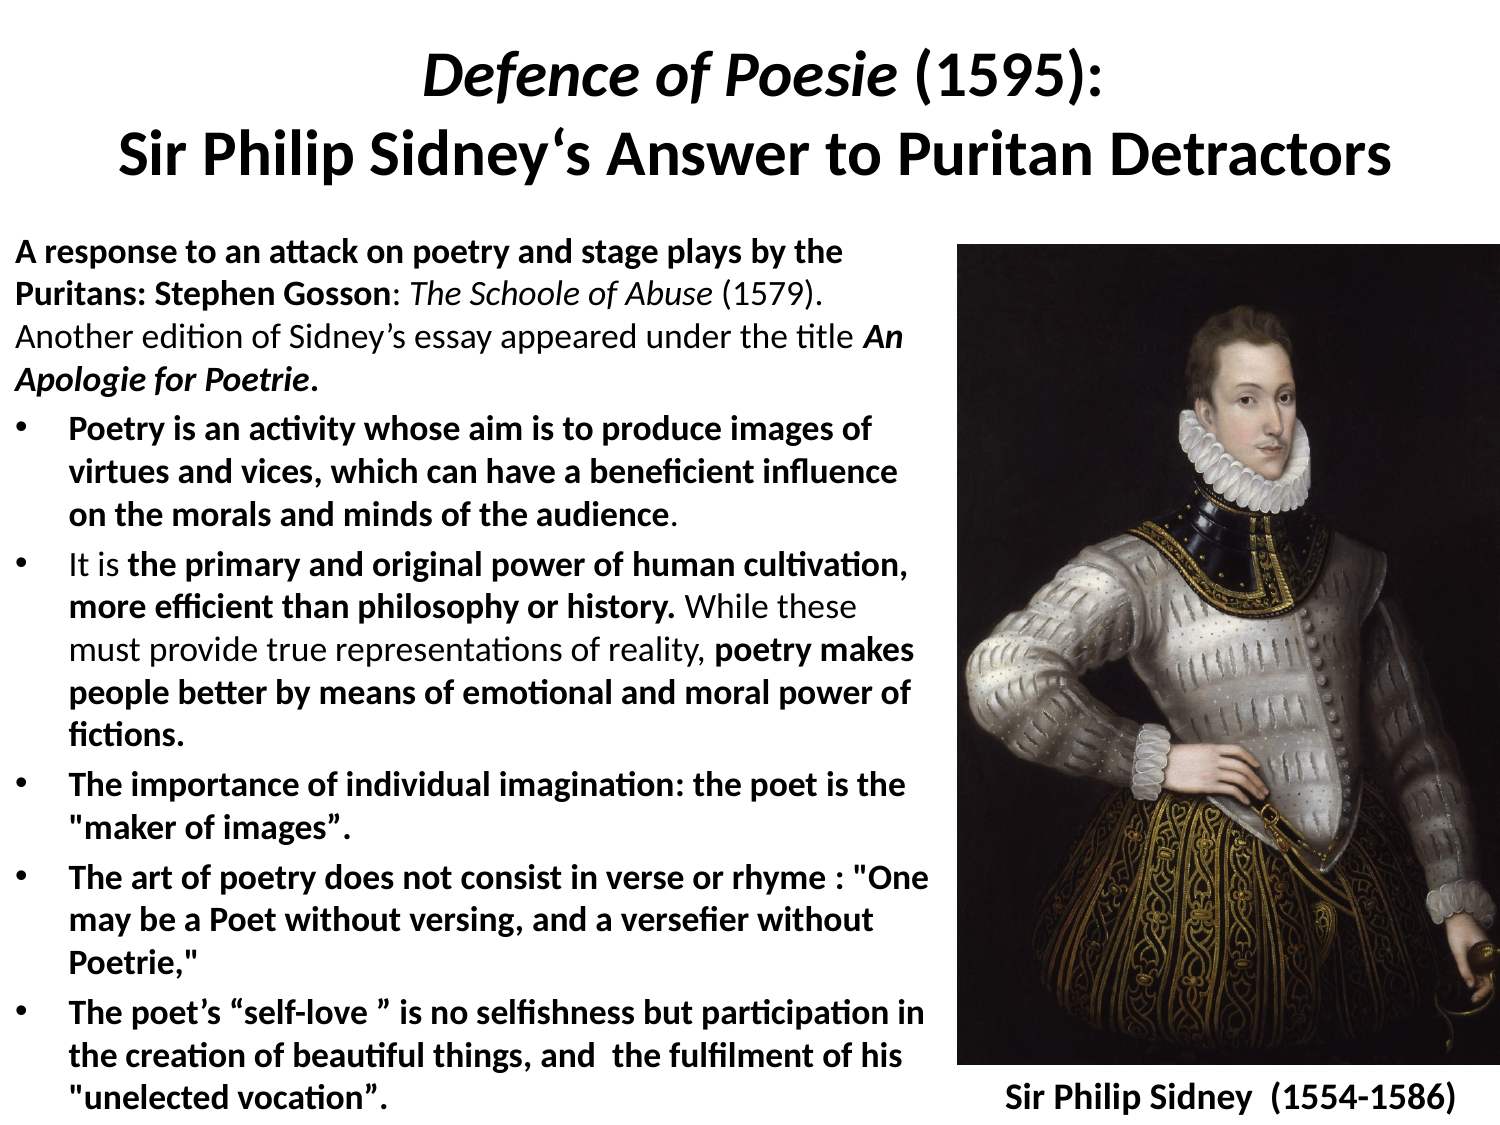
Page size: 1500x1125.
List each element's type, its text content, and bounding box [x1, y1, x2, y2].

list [957, 243, 1500, 1065]
title Defence of Poesie (1595): Sir Philip Sidney‘s Answer to Puritan Detractors [88, 0, 1439, 220]
list A response to an attack on poetry and stage plays by the Puritans: Stephen Gosson: The Schoole of Abuse (1579). Another edition of Sidney’s essay appeared under the title An Apologie for Poetrie. Poetry is an activity whose aim is to produce images of virtues and vices, which can have a beneficient influence on the morals and minds of the audience. It is the primary and original power of human cultivation, more efficient than philosophy or history. While these must provide true representations of reality, poetry makes people better by means of emotional and moral power of fictions. The importance of individual imagination: the poet is the "maker of images”. The art of poetry does not consist in verse or rhyme : "One may be a Poet without versing, and a versefier without Poetrie," The poet’s “self-love ” is no selfishness but participation in the creation of beautiful things, and the fulfilment of his "unelected vocation”. [0, 219, 951, 1125]
text_box Sir Philip Sidney (1554-1586) [990, 1073, 1473, 1125]
